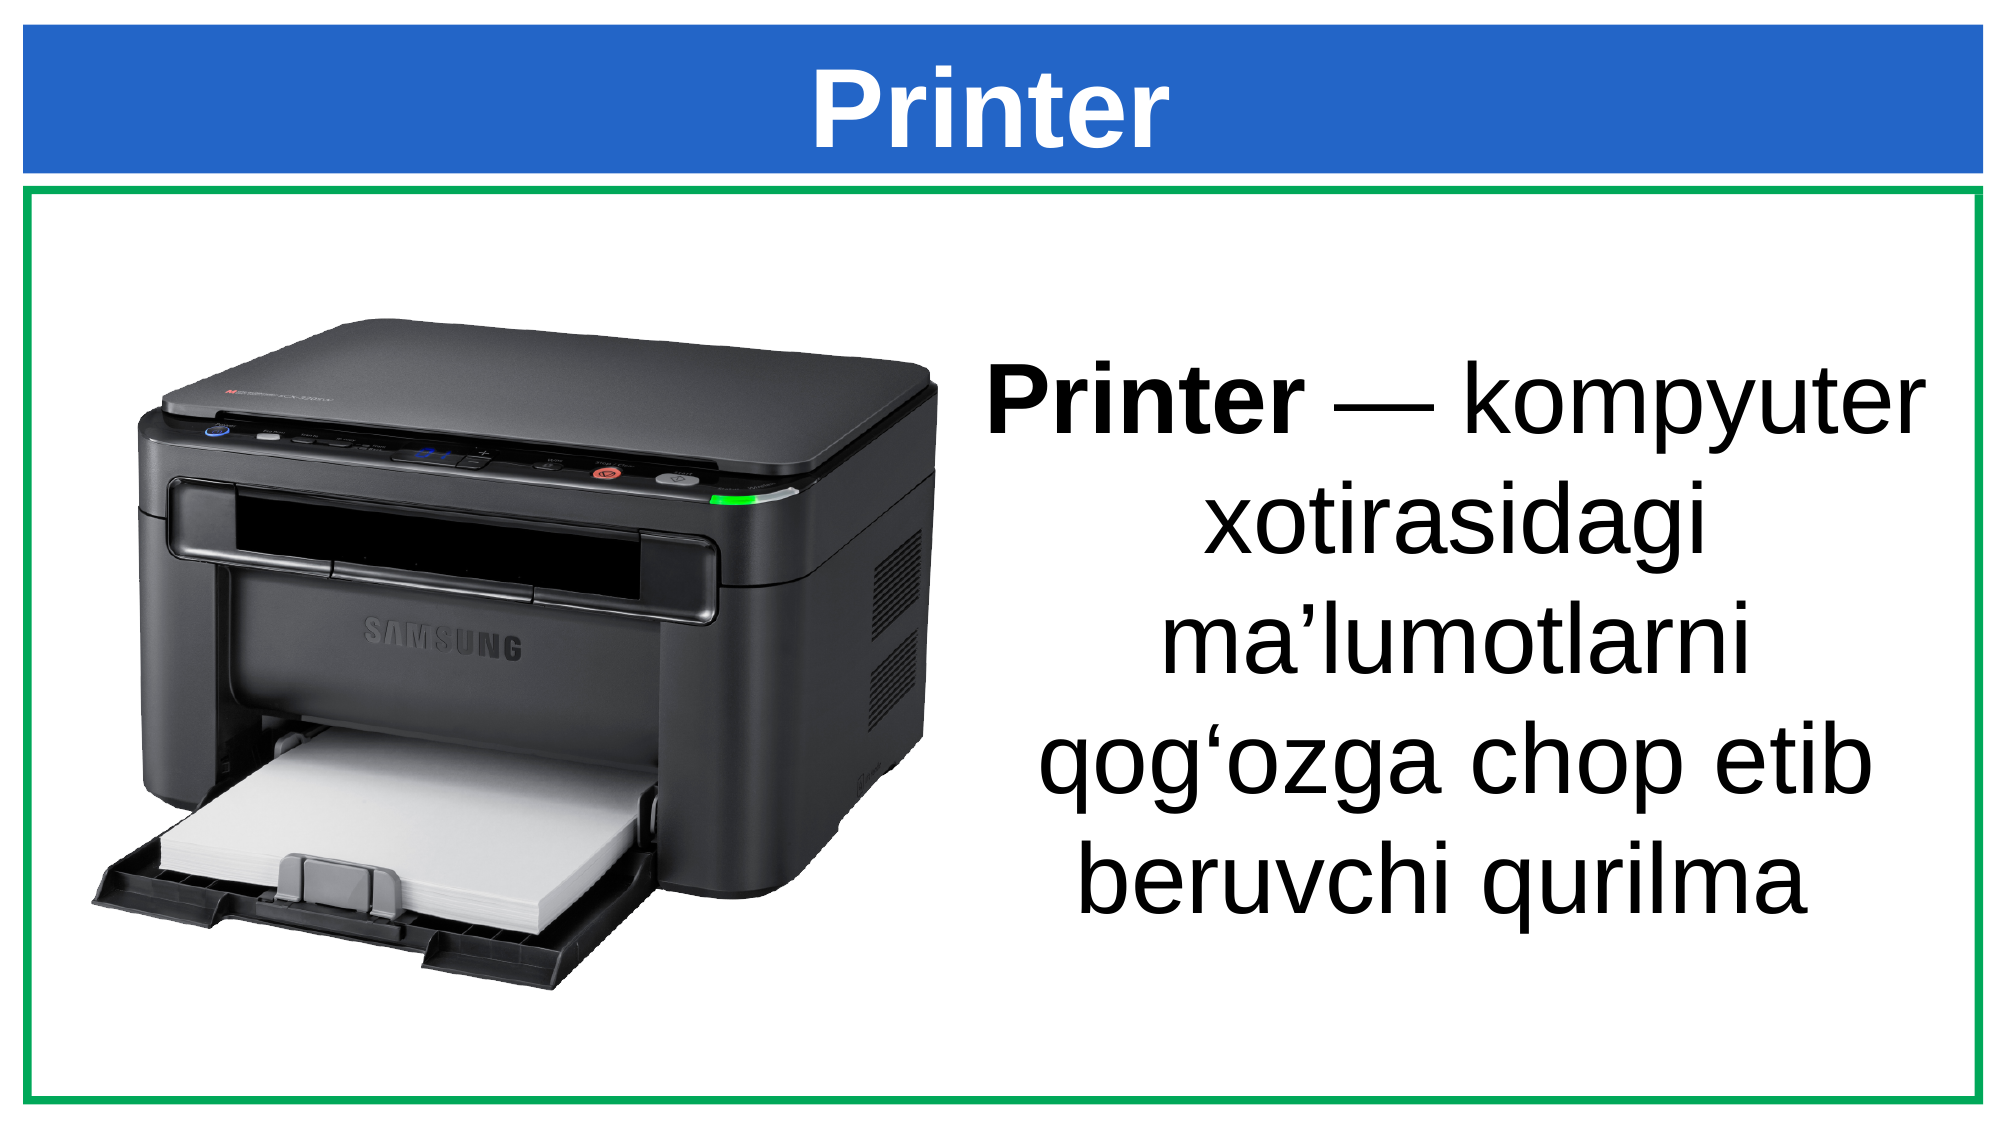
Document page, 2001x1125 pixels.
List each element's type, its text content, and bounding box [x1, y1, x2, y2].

picture [91, 317, 938, 991]
text_box Printer — kompyuter xotirasidagi ma’lumotlarni qog‘ozga chop etib beruvchi qurilma [937, 191, 1975, 941]
text_box Printer [0, 27, 2000, 178]
